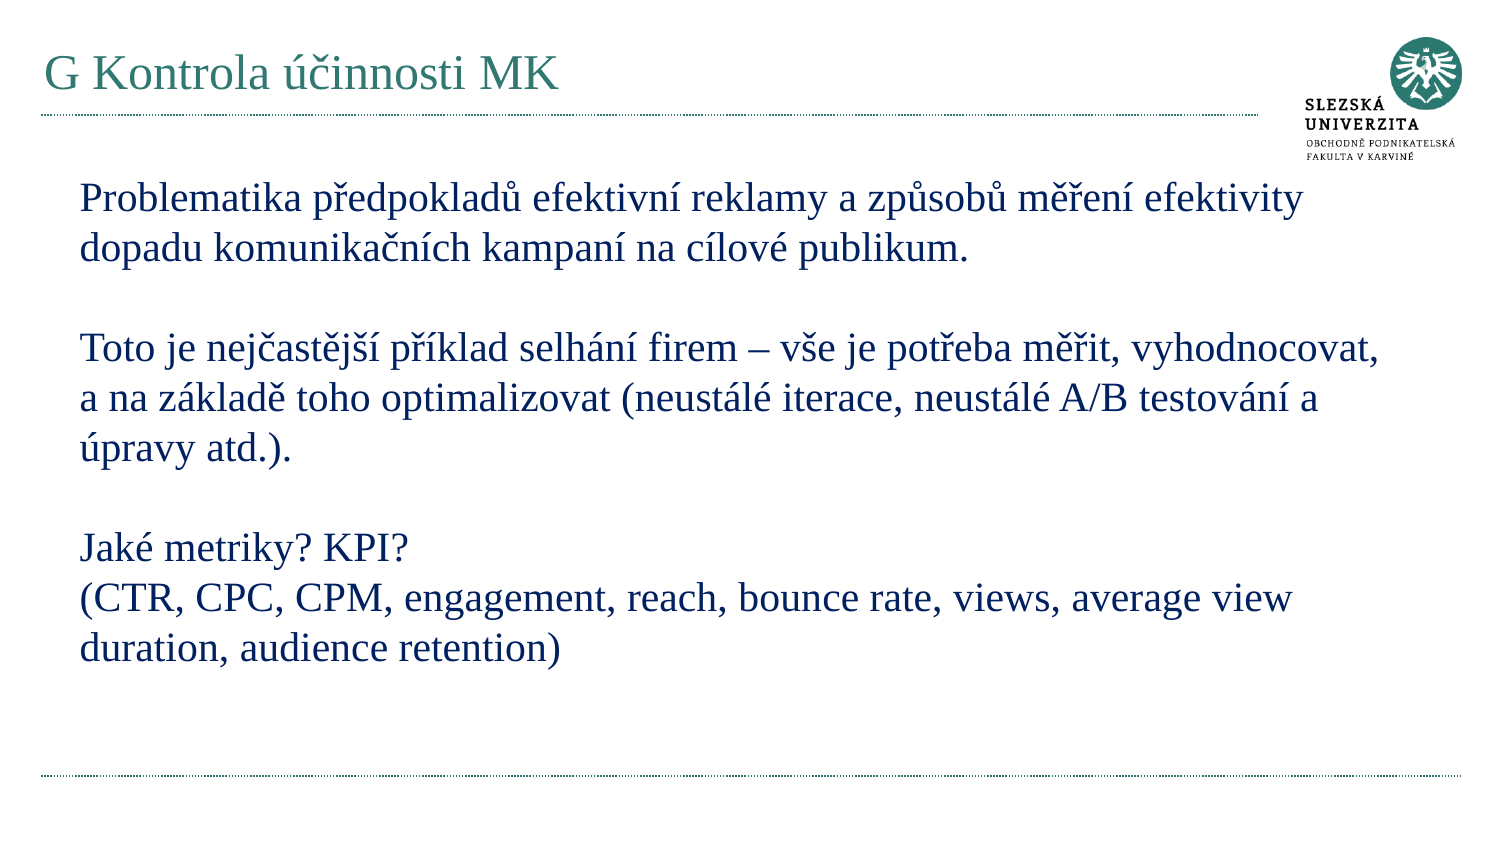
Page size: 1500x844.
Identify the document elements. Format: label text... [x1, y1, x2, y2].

picture [1305, 37, 1462, 160]
title G Kontrola účinnosti MK [29, 32, 904, 116]
list Problematika předpokladů efektivní reklamy a způsobů měření efektivity dopadu komunikačních kampaní na cílové publikum. Toto je nejčastější příklad selhání firem – vše je potřeba měřit, vyhodnocovat, a na základě toho optimalizovat (neustálé iterace, neustálé A/B testování a úpravy atd.). Jaké metriky? KPI? (CTR, CPC, CPM, engagement, reach, bounce rate, views, average view duration, audience retention) [64, 161, 1424, 659]
